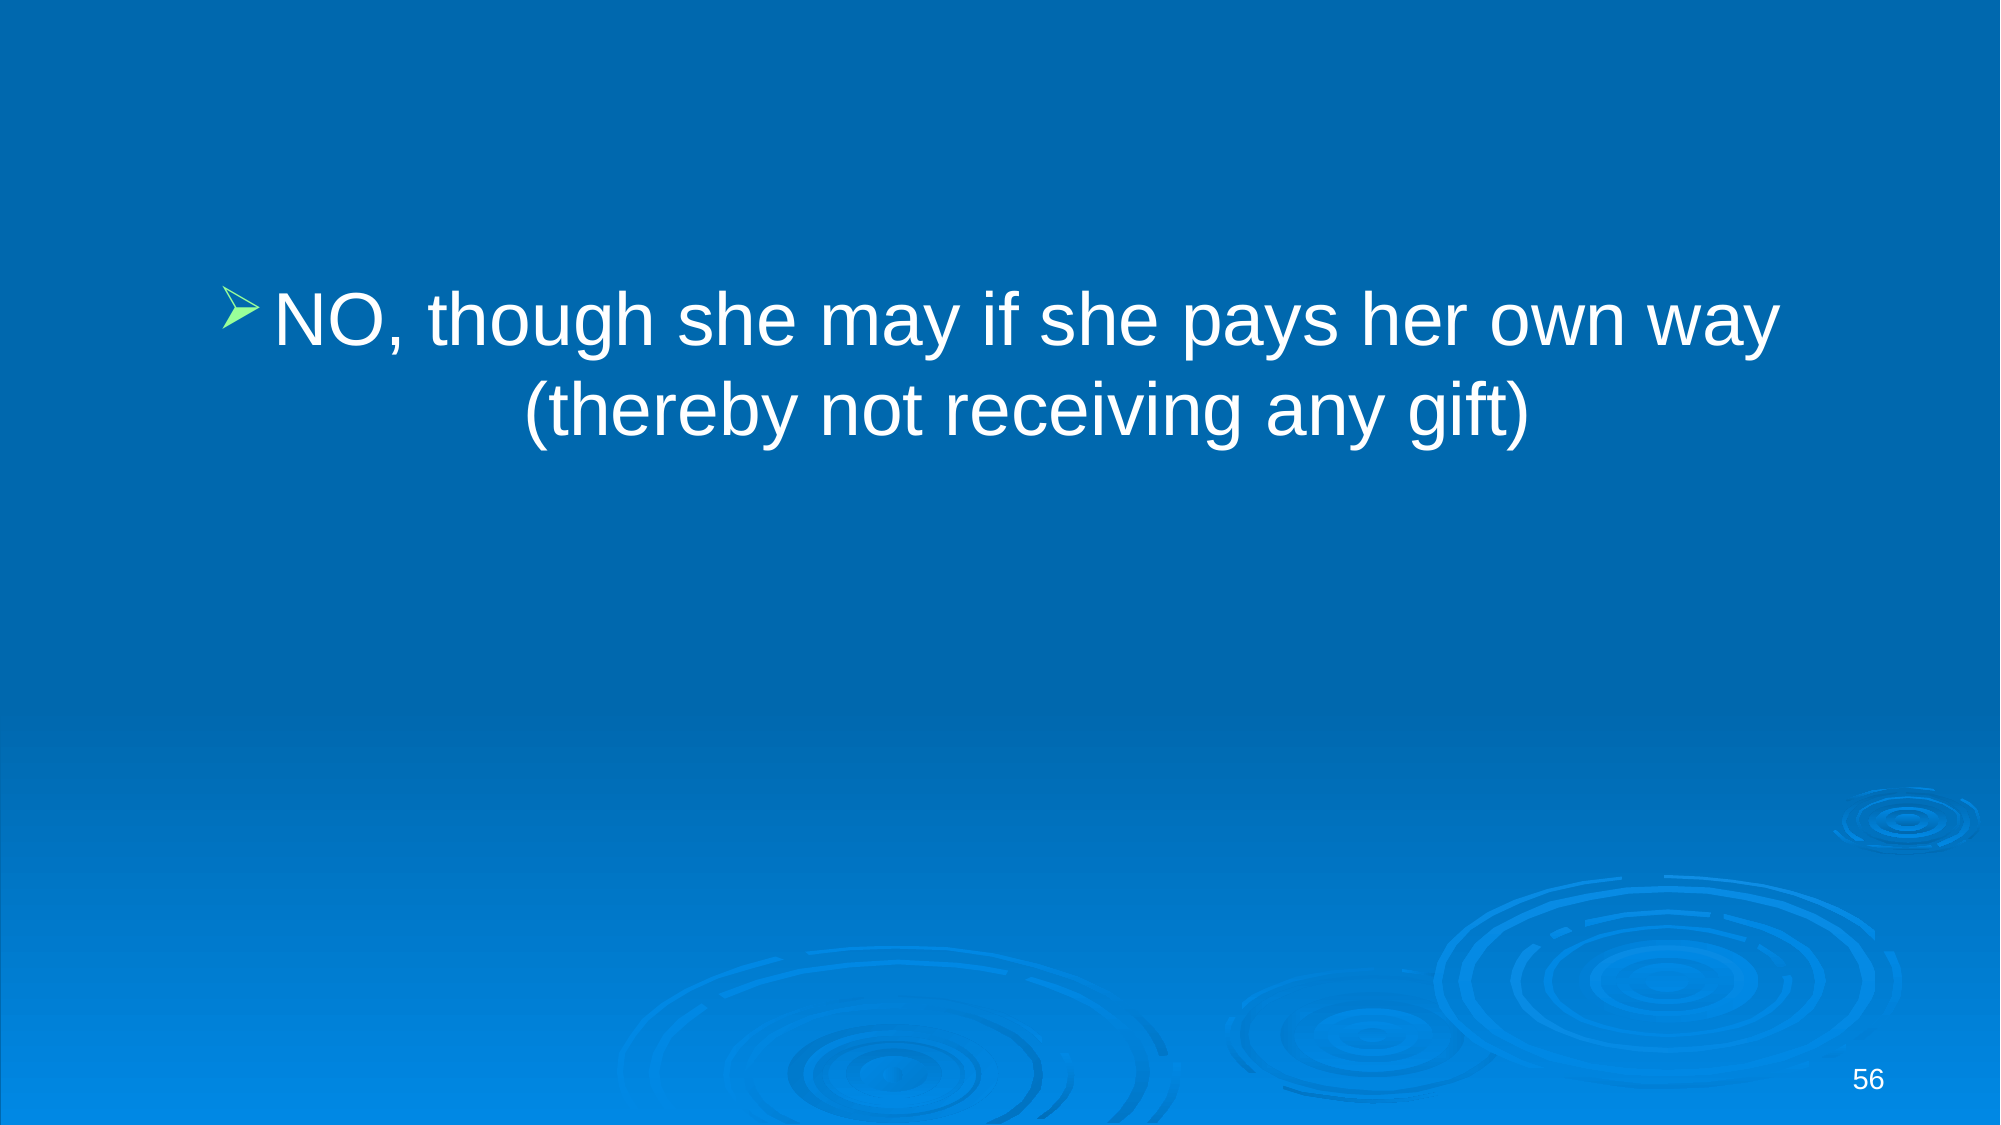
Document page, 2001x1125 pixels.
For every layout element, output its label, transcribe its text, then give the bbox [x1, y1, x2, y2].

list NO, though she may if she pays her own way (thereby not receiving any gift) [99, 262, 1900, 1005]
slide_number 56 [1433, 1024, 1900, 1103]
